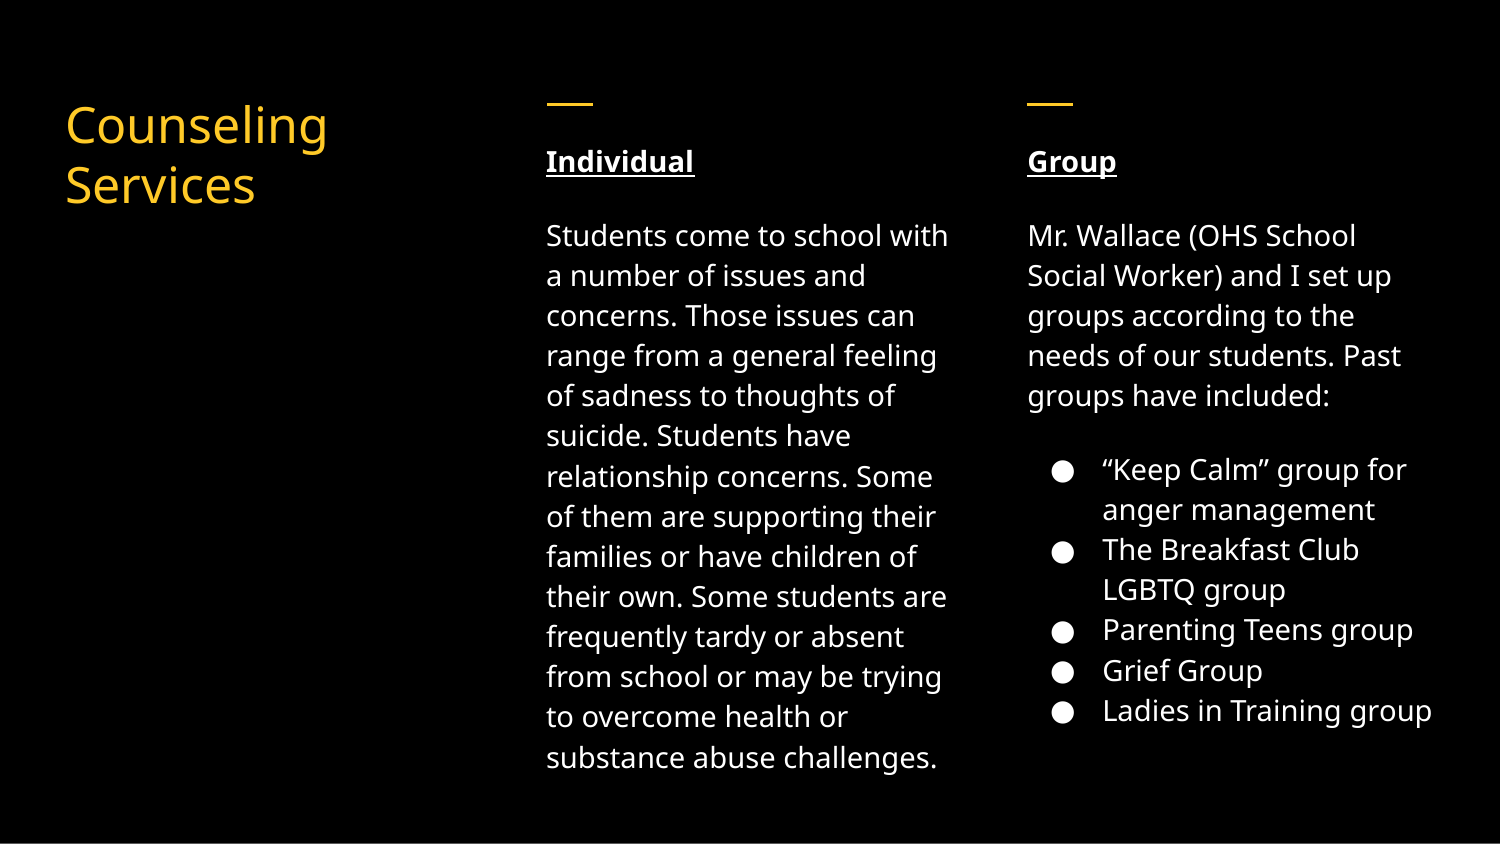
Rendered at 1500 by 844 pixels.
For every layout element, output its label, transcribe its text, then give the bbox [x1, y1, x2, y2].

list Individual Students come to school with a number of issues and concerns. Those issues can range from a general feeling of sadness to thoughts of suicide. Students have relationship concerns. Some of them are supporting their families or have children of their own. Some students are frequently tardy or absent from school or may be trying to overcome health or substance abuse challenges. [531, 123, 969, 765]
list Group Mr. Wallace (OHS School Social Worker) and I set up groups according to the needs of our students. Past groups have included: “Keep Calm” group for anger management The Breakfast Club LGBTQ group Parenting Teens group Grief Group Ladies in Training group [1012, 123, 1450, 765]
title Counseling Services [50, 78, 488, 765]
